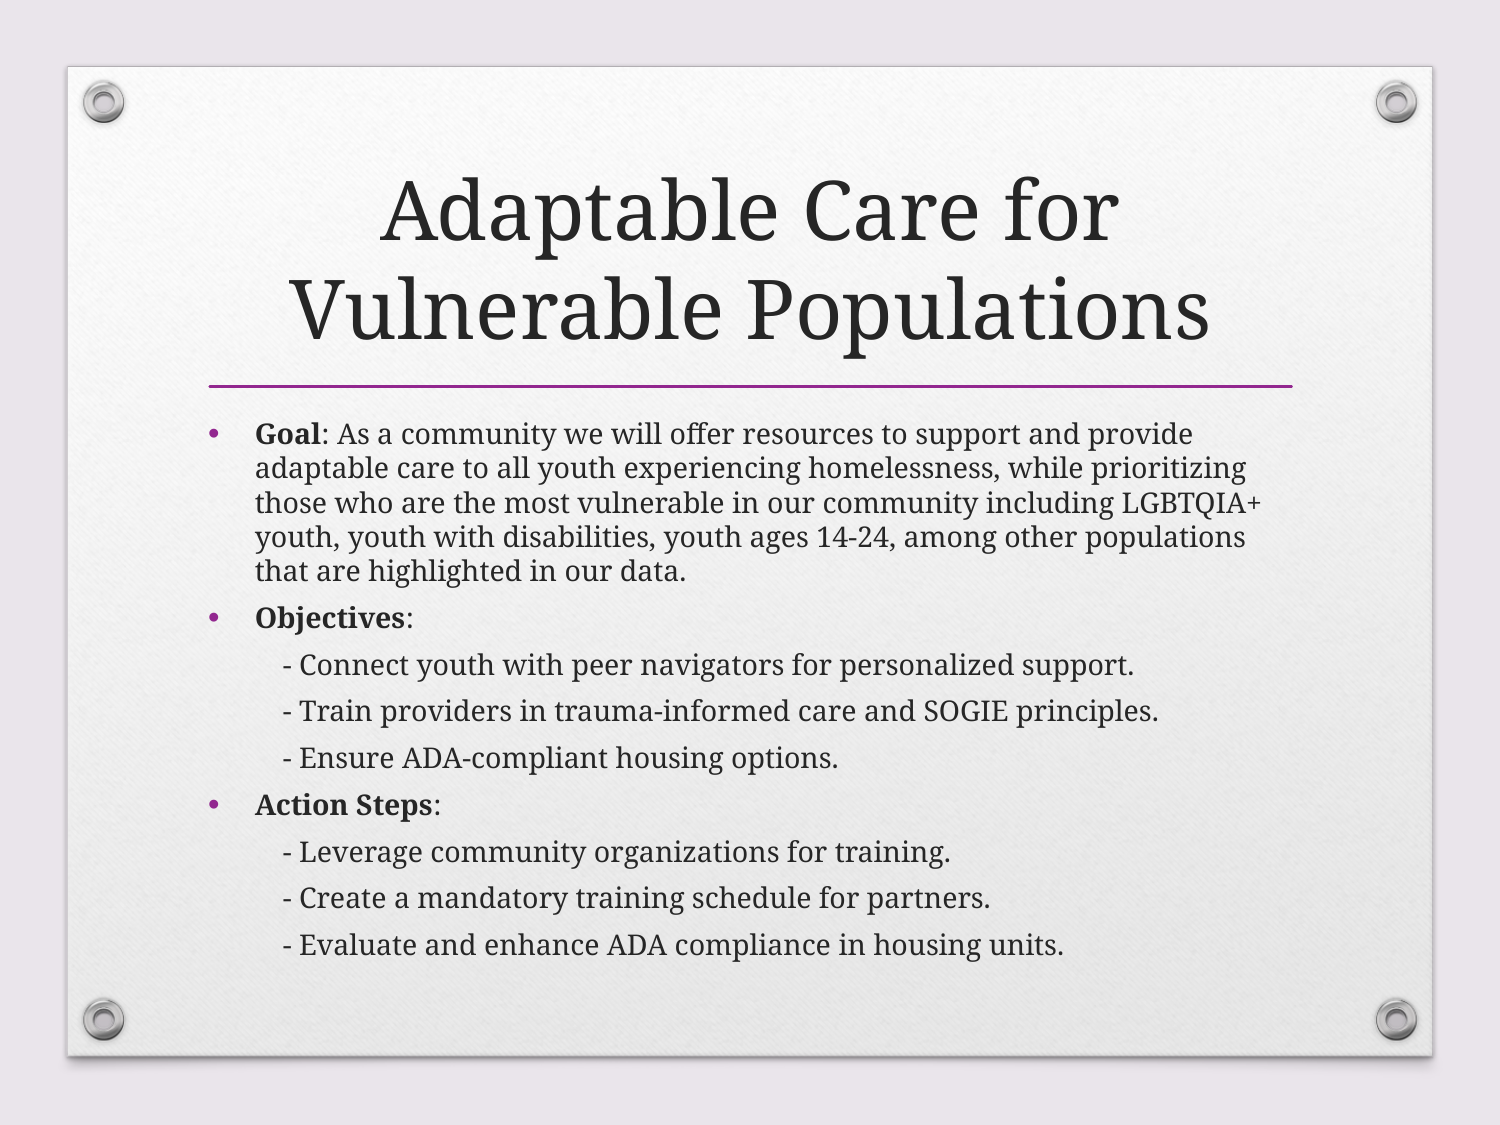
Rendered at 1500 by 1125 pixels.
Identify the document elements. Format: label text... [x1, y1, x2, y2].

picture [0, 0, 1500, 1125]
list Goal: As a community we will offer resources to support and provide adaptable care to all youth experiencing homelessness, while prioritizing those who are the most vulnerable in our community including LGBTQIA+ youth, youth with disabilities, youth ages 14-24, among other populations that are highlighted in our data. Objectives: - Connect youth with peer navigators for personalized support. - Train providers in trauma-informed care and SOGIE principles. - Ensure ADA-compliant housing options. Action Steps: - Leverage community organizations for training. - Create a mandatory training schedule for partners. - Evaluate and enhance ADA compliance in housing units. [193, 408, 1309, 974]
title Adaptable Care for Vulnerable Populations [193, 150, 1309, 365]
